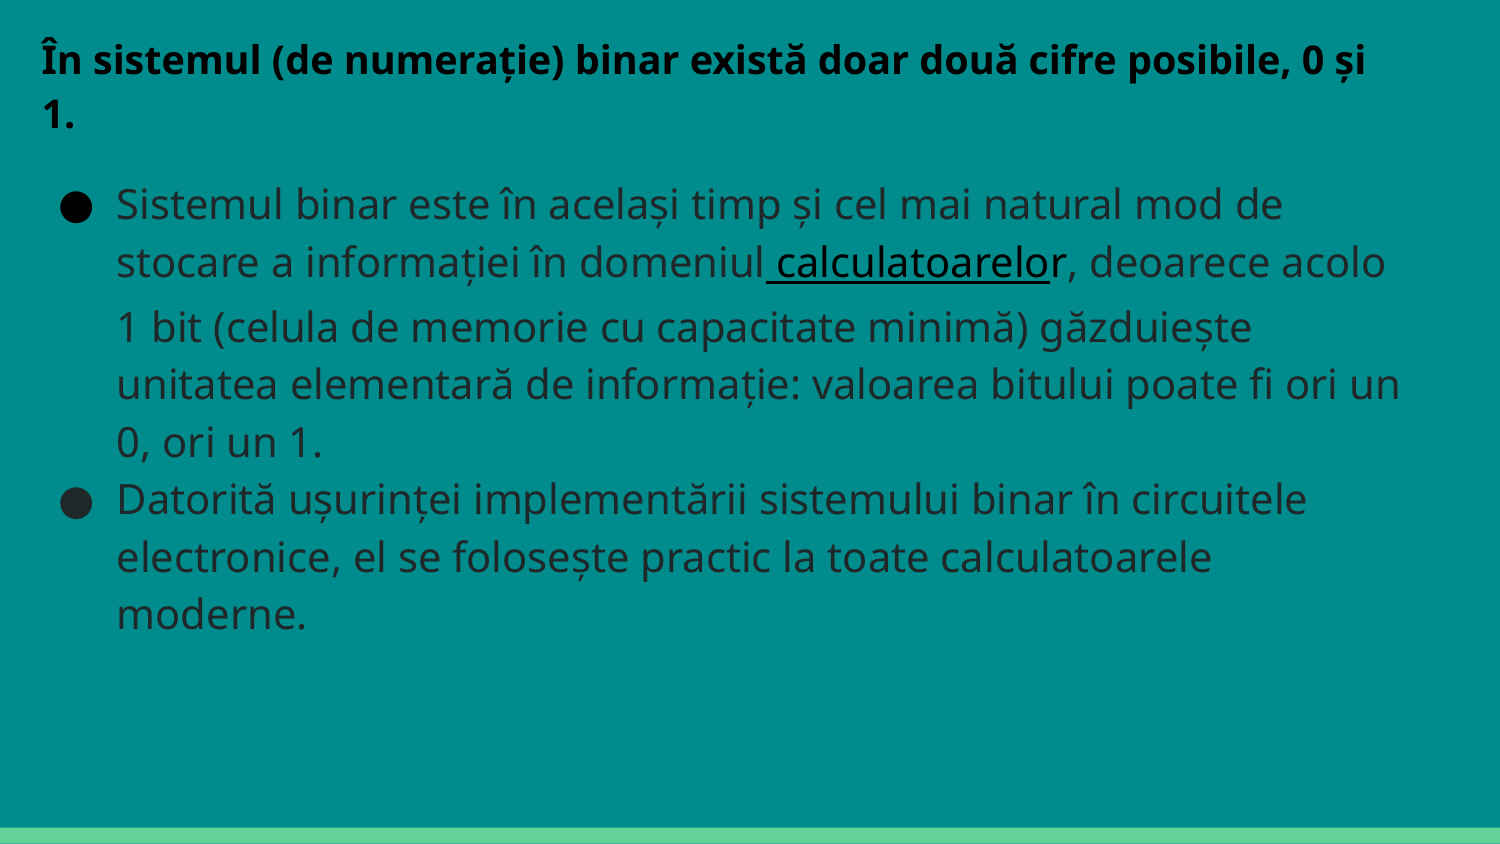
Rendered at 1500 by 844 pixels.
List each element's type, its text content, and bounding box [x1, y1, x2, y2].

list În sistemul (de numerație) binar există doar două cifre posibile, 0 și 1. Sistemul binar este în același timp și cel mai natural mod de stocare a informației în domeniul calculatoarelor, deoarece acolo 1 bit (celula de memorie cu capacitate minimă) găzduiește unitatea elementară de informație: valoarea bitului poate fi ori un 0, ori un 1. Datorită ușurinței implementării sistemului binar în circuitele electronice, el se folosește practic la toate calculatoarele moderne. [26, 12, 1425, 718]
